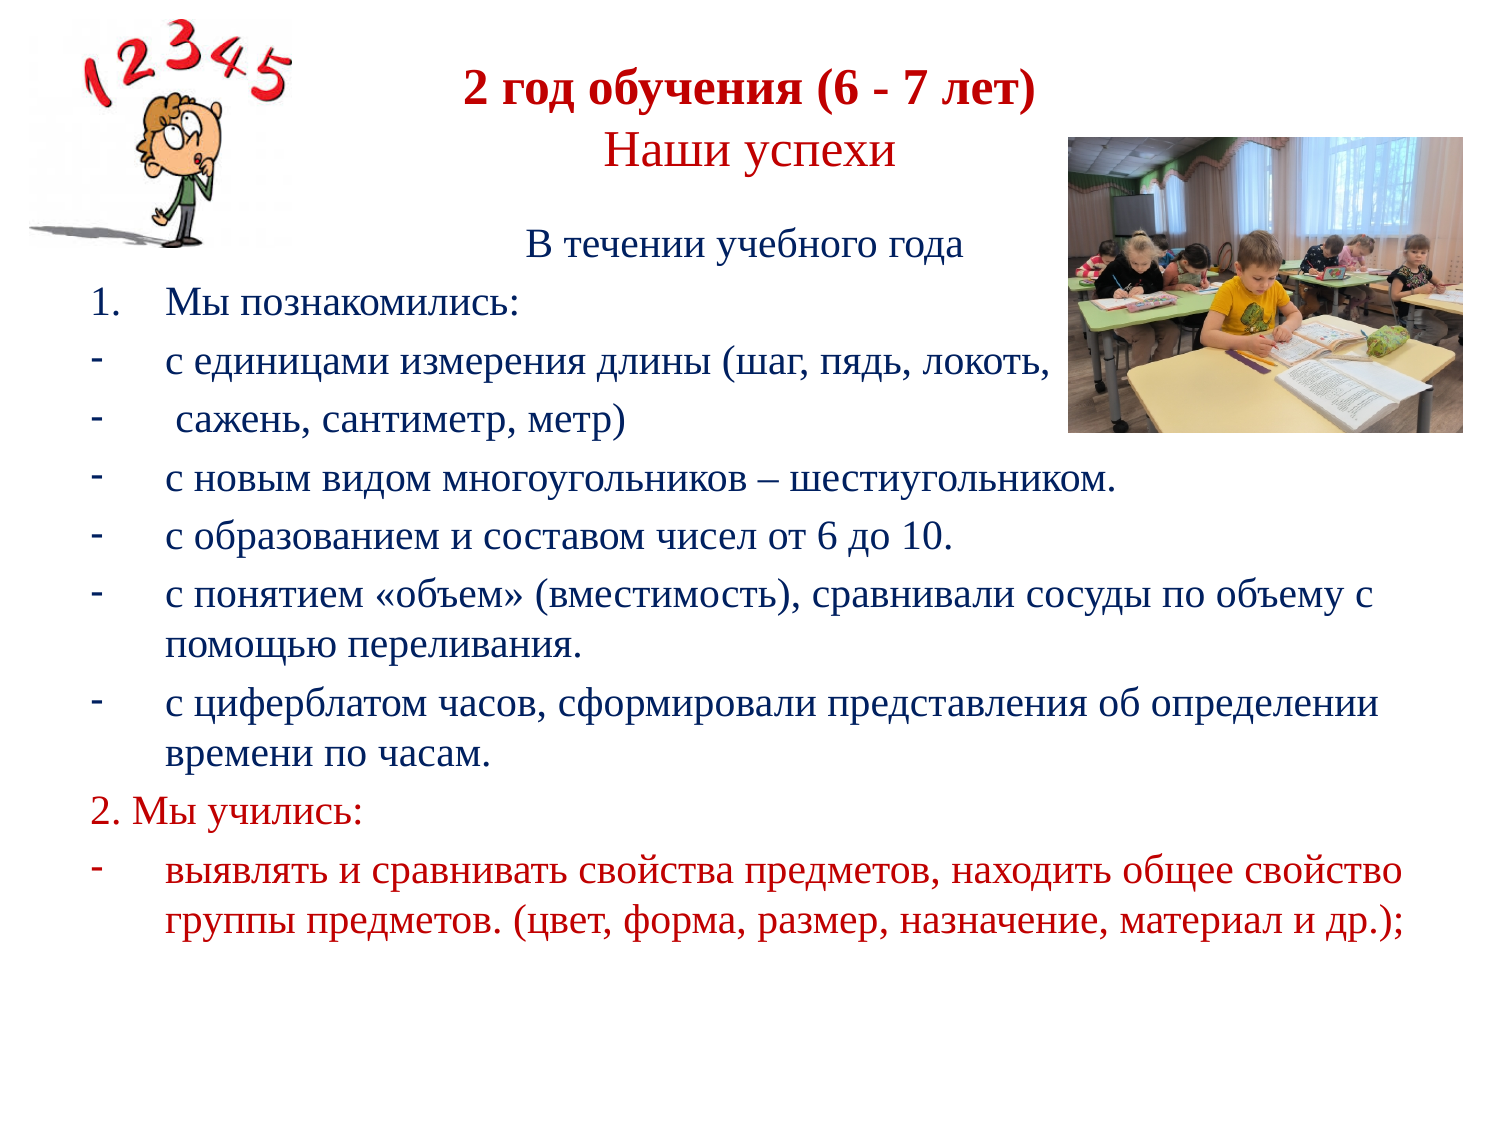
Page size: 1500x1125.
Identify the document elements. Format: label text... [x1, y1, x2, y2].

title 2 год обучения (6 - 7 лет) Наши успехи [296, 45, 1425, 185]
picture [1068, 136, 1463, 433]
picture [29, 18, 292, 249]
list В течении учебного года Мы познакомились: с единицами измерения длины (шаг, пядь, локоть, сажень, сантиметр, метр) с новым видом многоугольников – шестиугольником. с образованием и составом чисел от 6 до 10. с понятием «объем» (вместимость), сравнивали сосуды по объему с помощью переливания. с циферблатом часов, сформировали представления об определении времени по часам. 2. Мы учились: выявлять и сравнивать свойства предметов, находить общее свойство группы предметов. (цвет, форма, размер, назначение, материал и др.); [75, 208, 1425, 1005]
